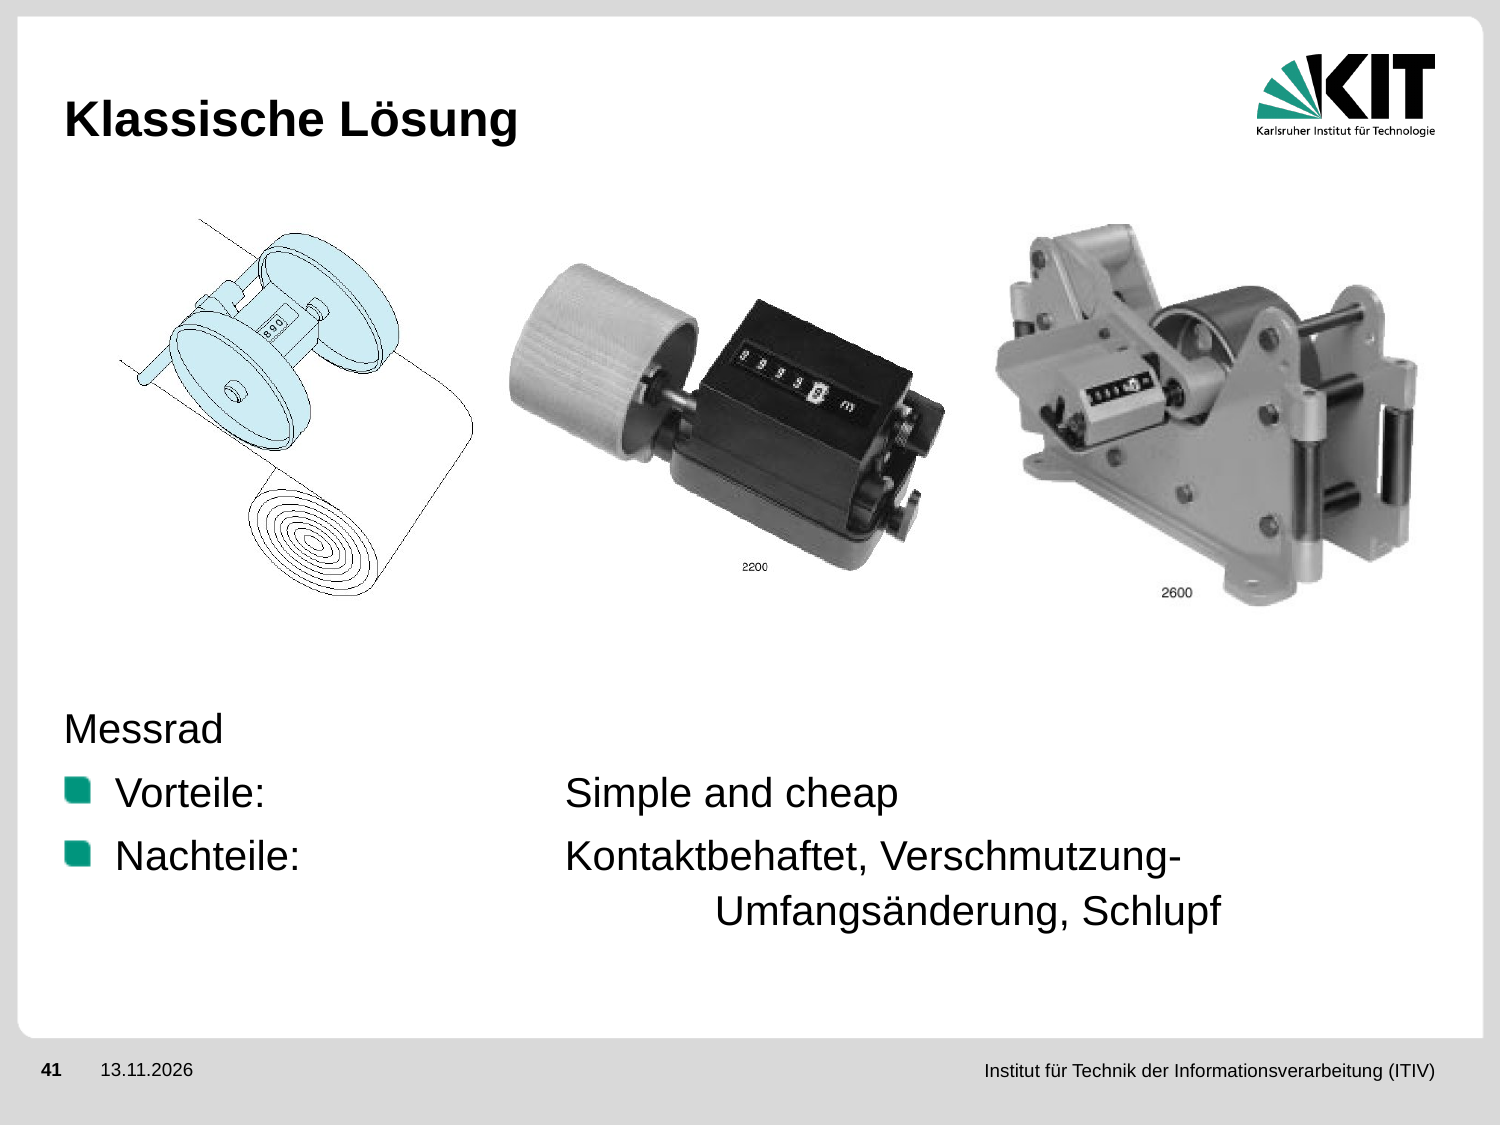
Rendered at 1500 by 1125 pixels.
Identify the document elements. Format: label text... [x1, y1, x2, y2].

picture [0, 0, 1500, 1125]
list Messrad Vorteile: Simple and cheap Nachteile: Kontaktbehaftet, Verschmutzung- Umfangsänderung, Schlupf [63, 697, 1461, 963]
title Klassische Lösung [63, 54, 1199, 148]
